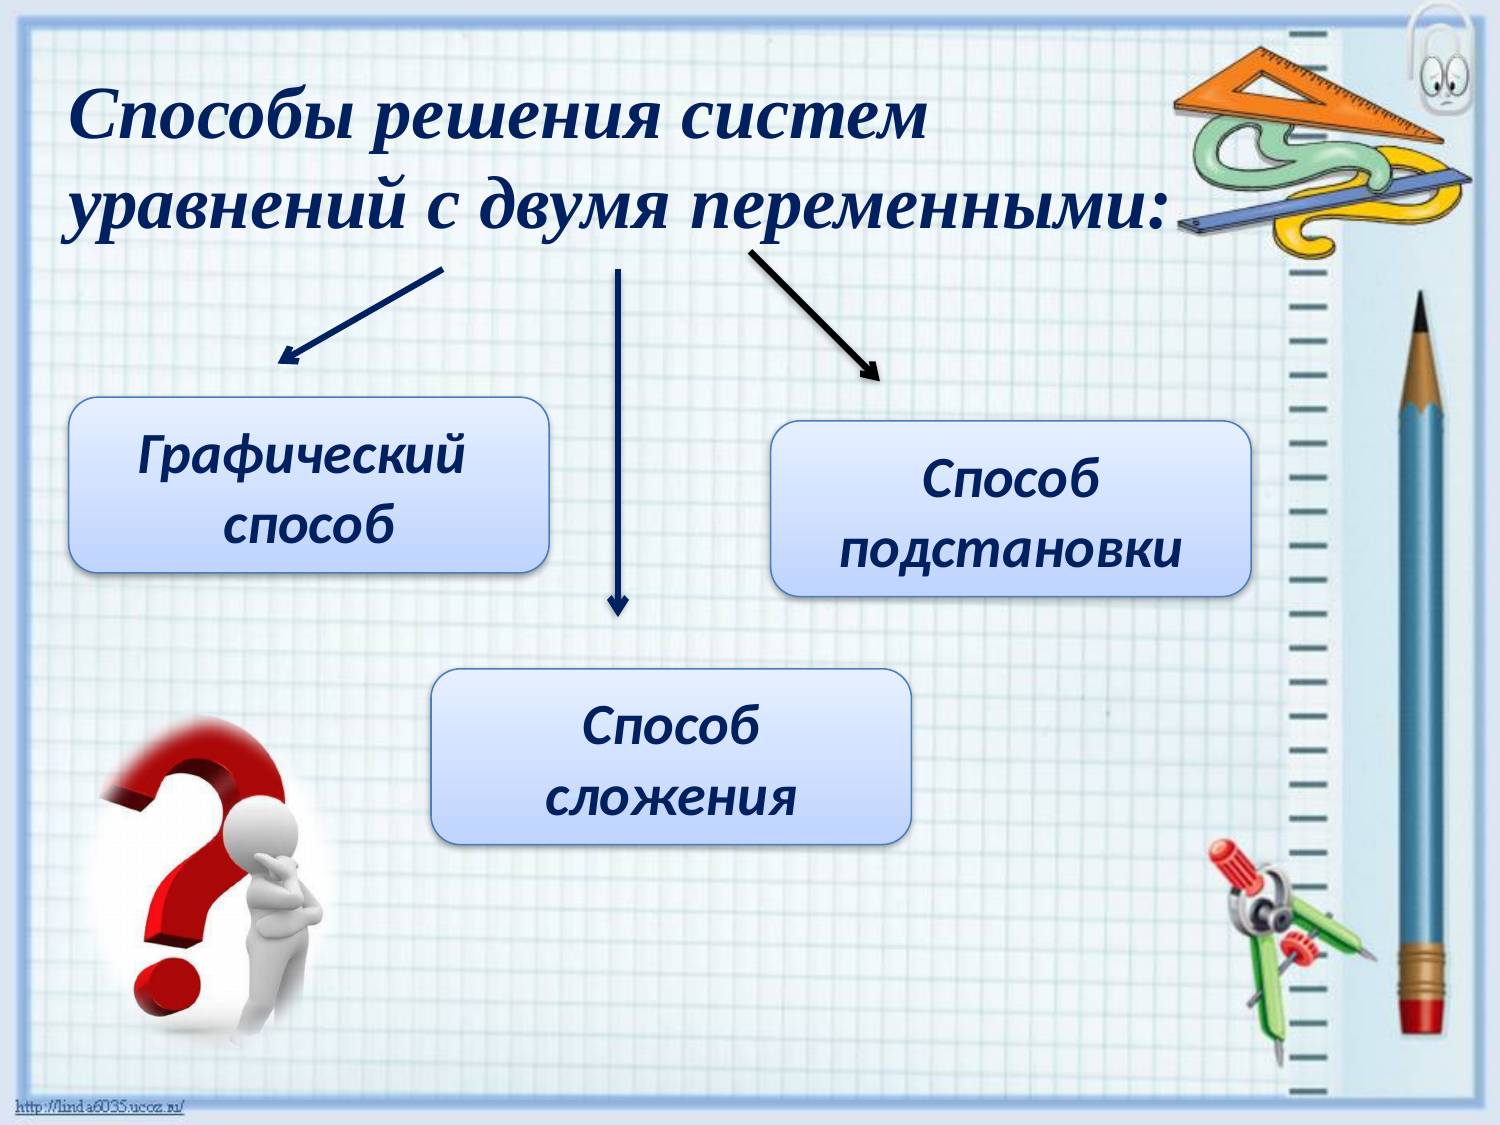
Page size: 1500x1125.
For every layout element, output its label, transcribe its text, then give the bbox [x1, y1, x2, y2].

title Способы решения систем уравнений с двумя переменными: [53, 54, 1236, 252]
text_box Способ подстановки [769, 420, 1252, 598]
text_box Способ сложения [430, 668, 913, 822]
list [75, 339, 1300, 1005]
picture [0, 0, 1500, 1125]
text_box Графический способ [67, 396, 550, 574]
text_box [395, 822, 1146, 898]
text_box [749, 251, 881, 382]
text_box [277, 268, 444, 364]
